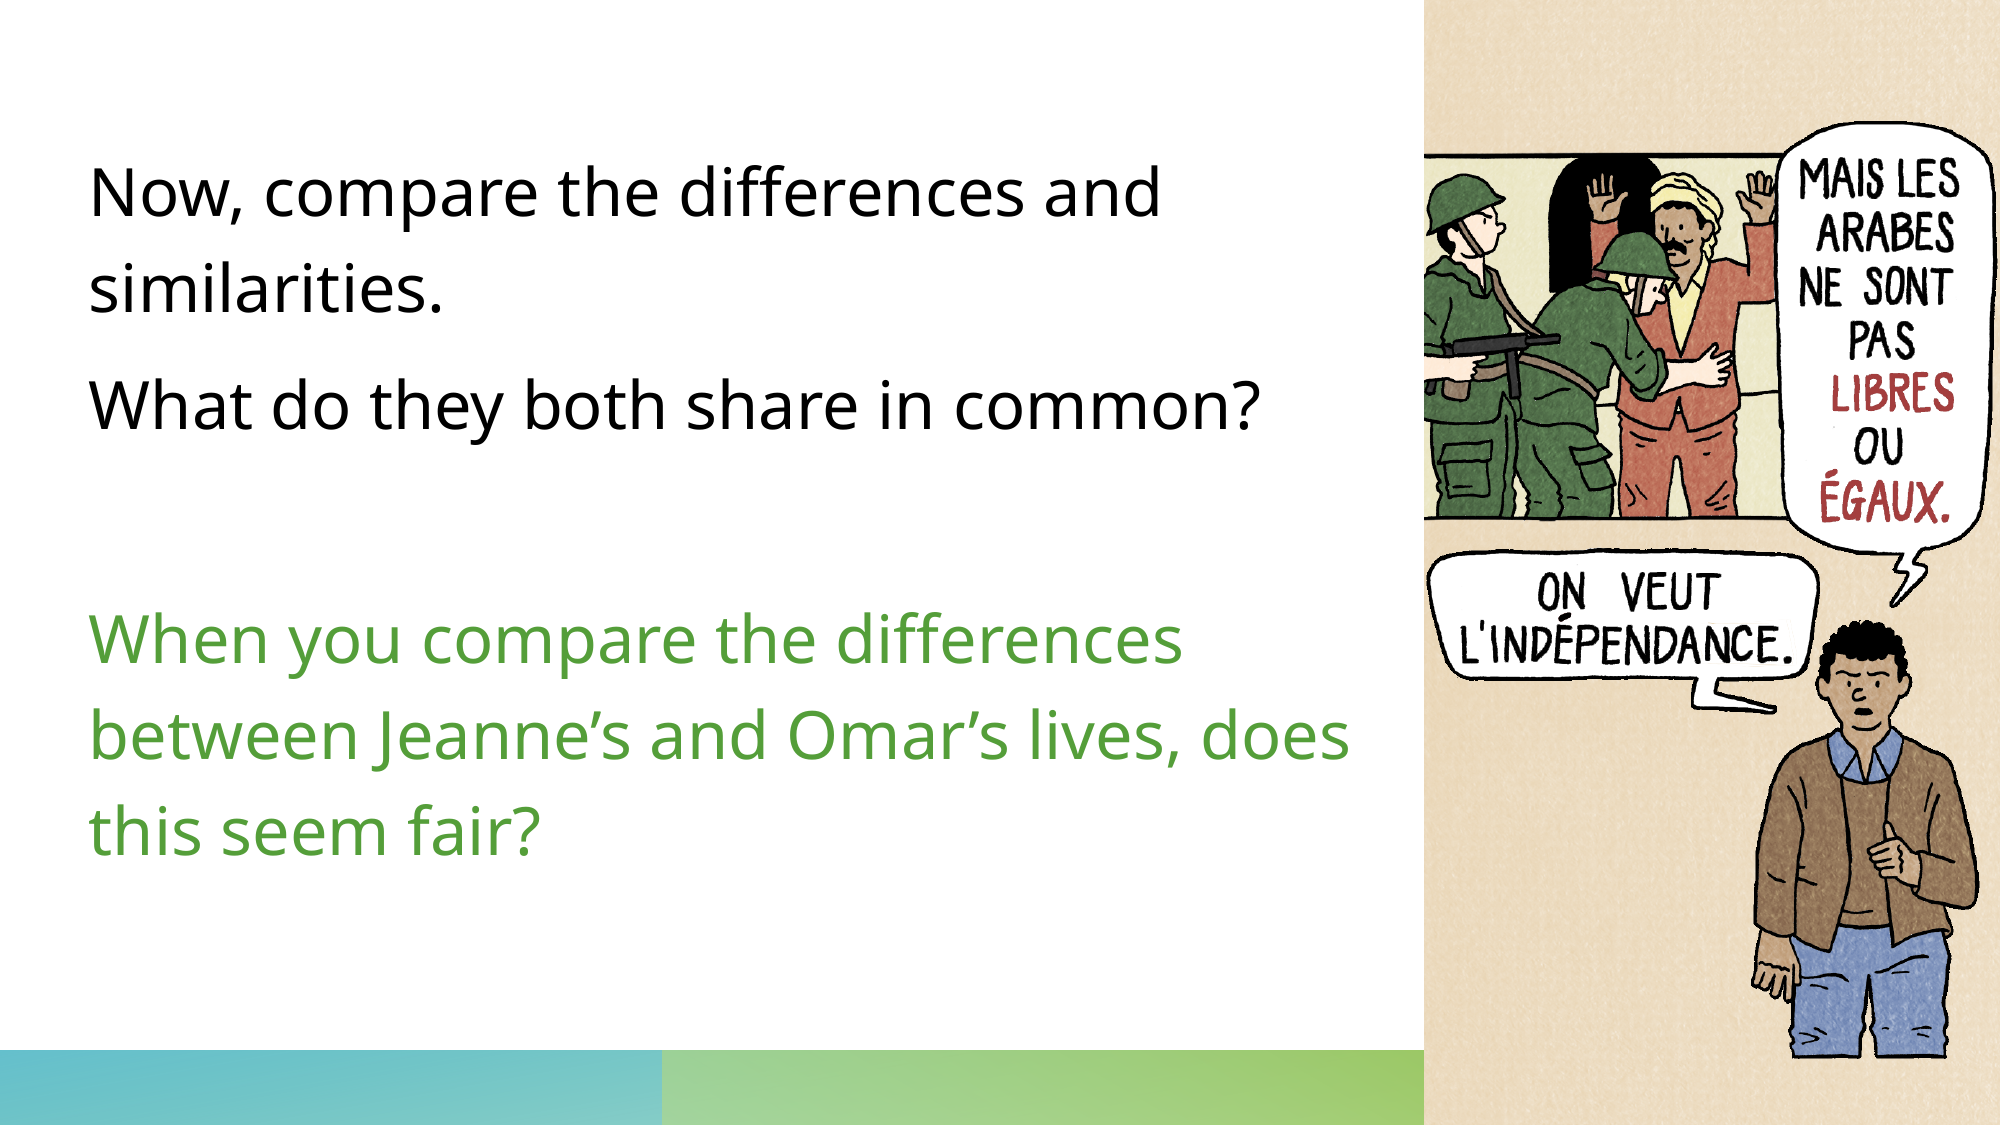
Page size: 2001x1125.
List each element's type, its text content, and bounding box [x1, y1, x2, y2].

picture [1424, 0, 2000, 1125]
list Now, compare the differences and similarities. What do they both share in common? When you compare the differences between Jeanne’s and Omar’s lives, does this seem fair? [89, 133, 1389, 1044]
